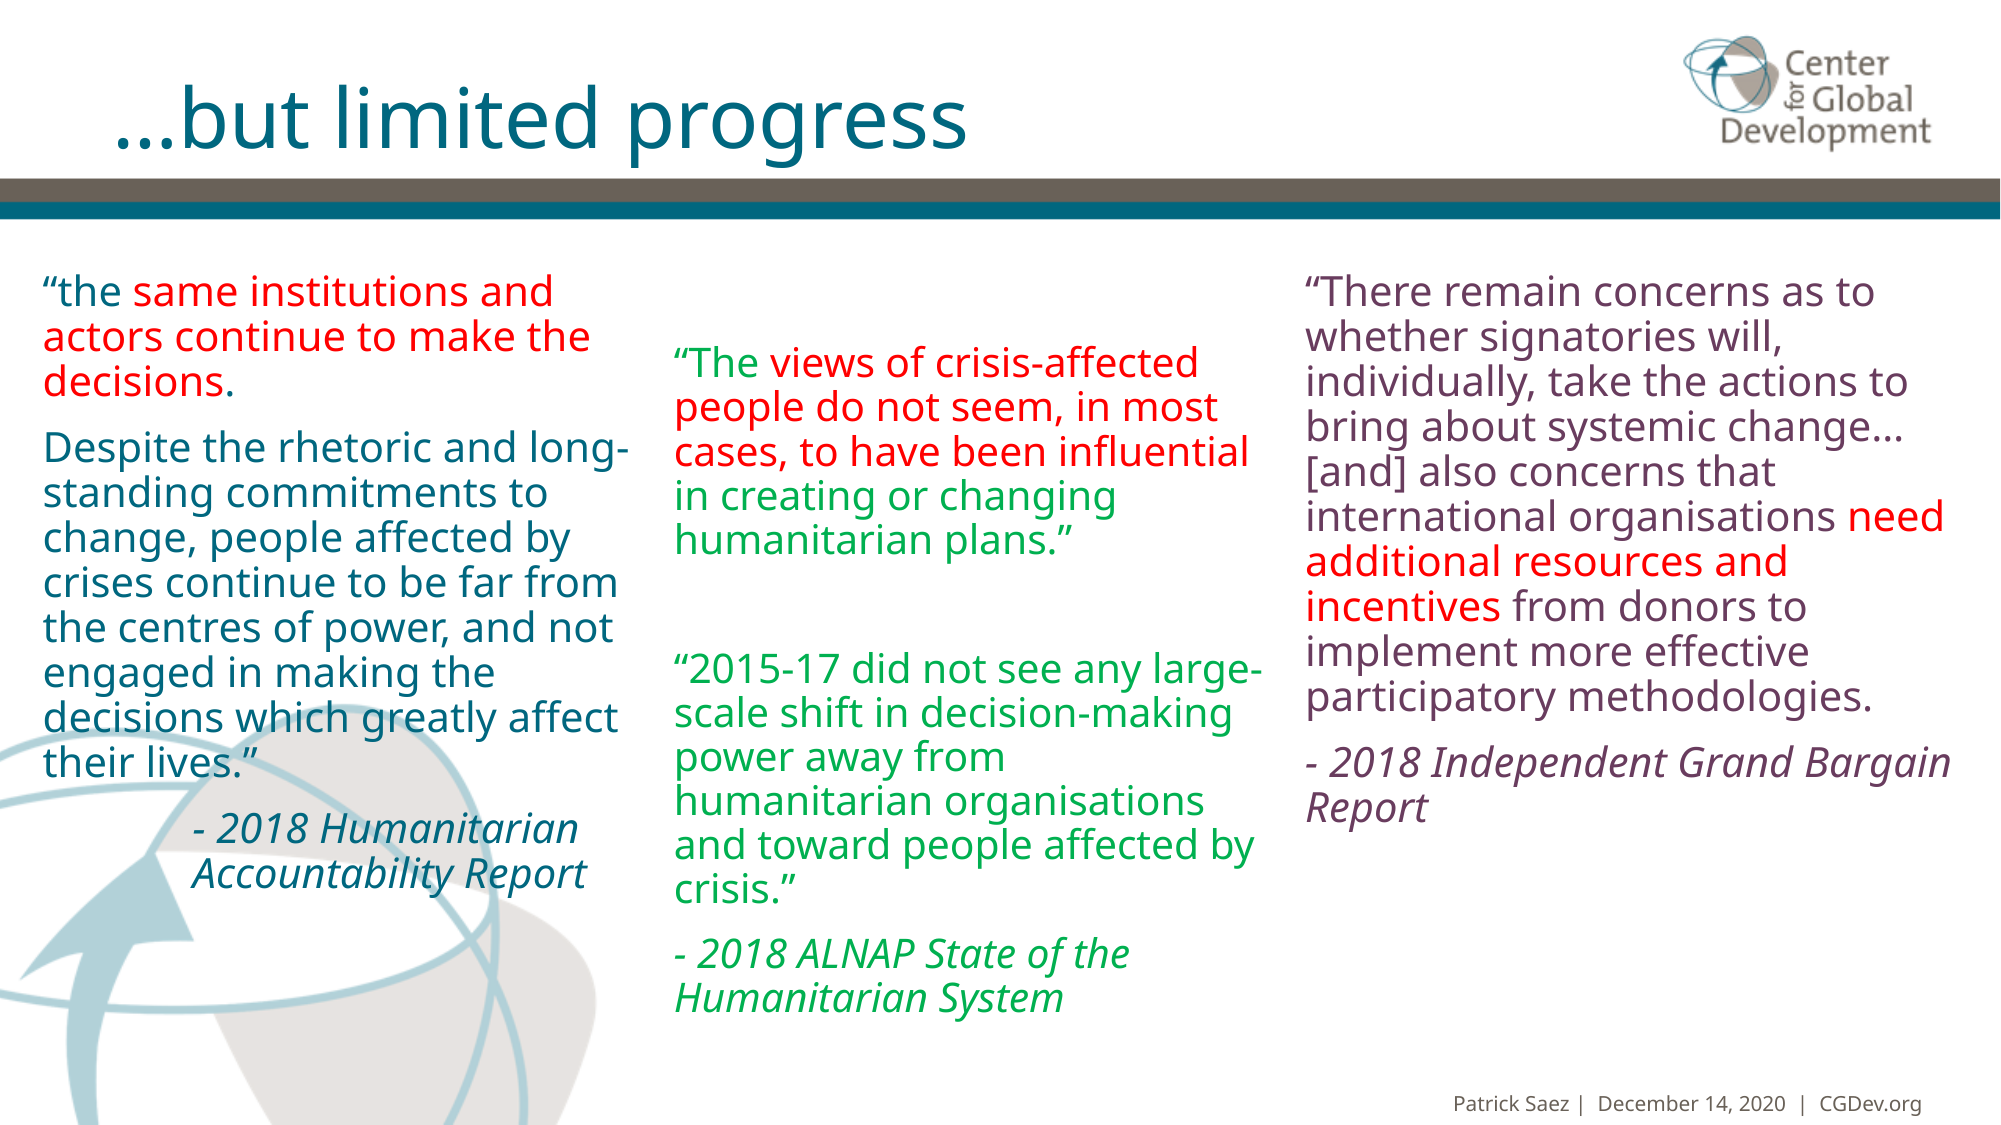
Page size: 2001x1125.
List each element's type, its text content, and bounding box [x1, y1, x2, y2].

text_box “The views of crisis-affected people do not seem, in most cases, to have been influential in creating or changing humanitarian plans.” “2015-17 did not see any large-scale shift in decision-making power away from humanitarian organisations and toward people affected by crisis.” - 2018 ALNAP State of the Humanitarian System [673, 342, 1272, 1022]
footer Patrick Saez | December 14, 2020 | CGDev.org [940, 1081, 1938, 1125]
title …but limited progress [112, 39, 1632, 167]
picture [0, 0, 2001, 202]
text_box “There remain concerns as to whether signatories will, individually, take the actions to bring about systemic change… [and] also concerns that international organisations need additional resources and incentives from donors to implement more effective participatory methodologies. - 2018 Independent Grand Bargain Report [1305, 270, 1958, 906]
list “the same institutions and actors continue to make the decisions. Despite the rhetoric and long-standing commitments to change, people affected by crises continue to be far from the centres of power, and not engaged in making the decisions which greatly affect their lives.” - 2018 Humanitarian Accountability Report [42, 270, 641, 964]
picture [0, 220, 2001, 1125]
